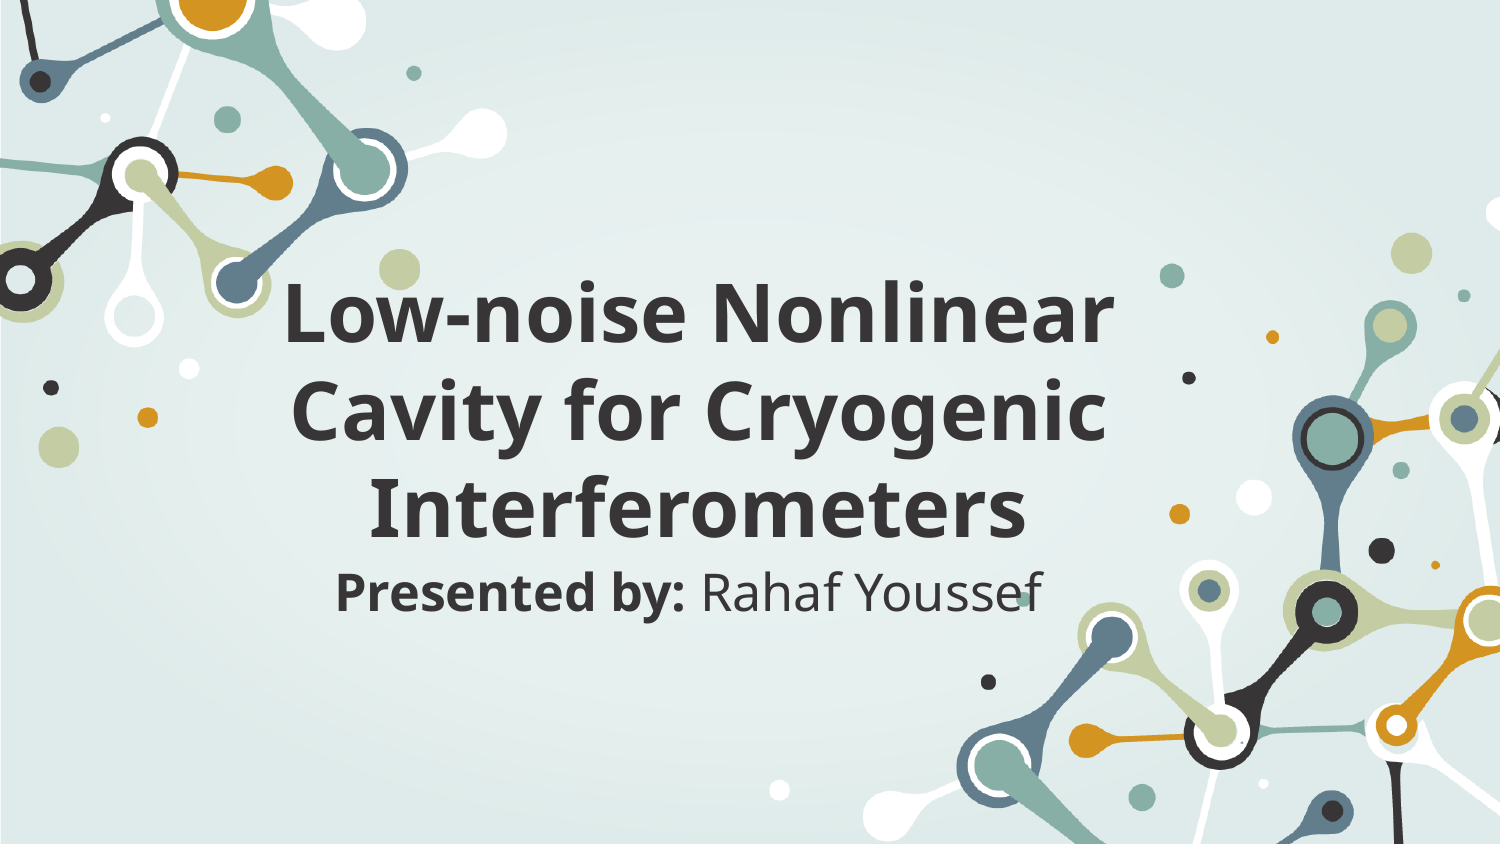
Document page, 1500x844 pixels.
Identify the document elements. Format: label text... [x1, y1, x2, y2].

picture [0, 0, 1500, 844]
subtitle Presented by: Rahaf Youssef [319, 544, 1079, 742]
title Low-noise Nonlinear Cavity for Cryogenic Interferometers [207, 299, 1191, 515]
